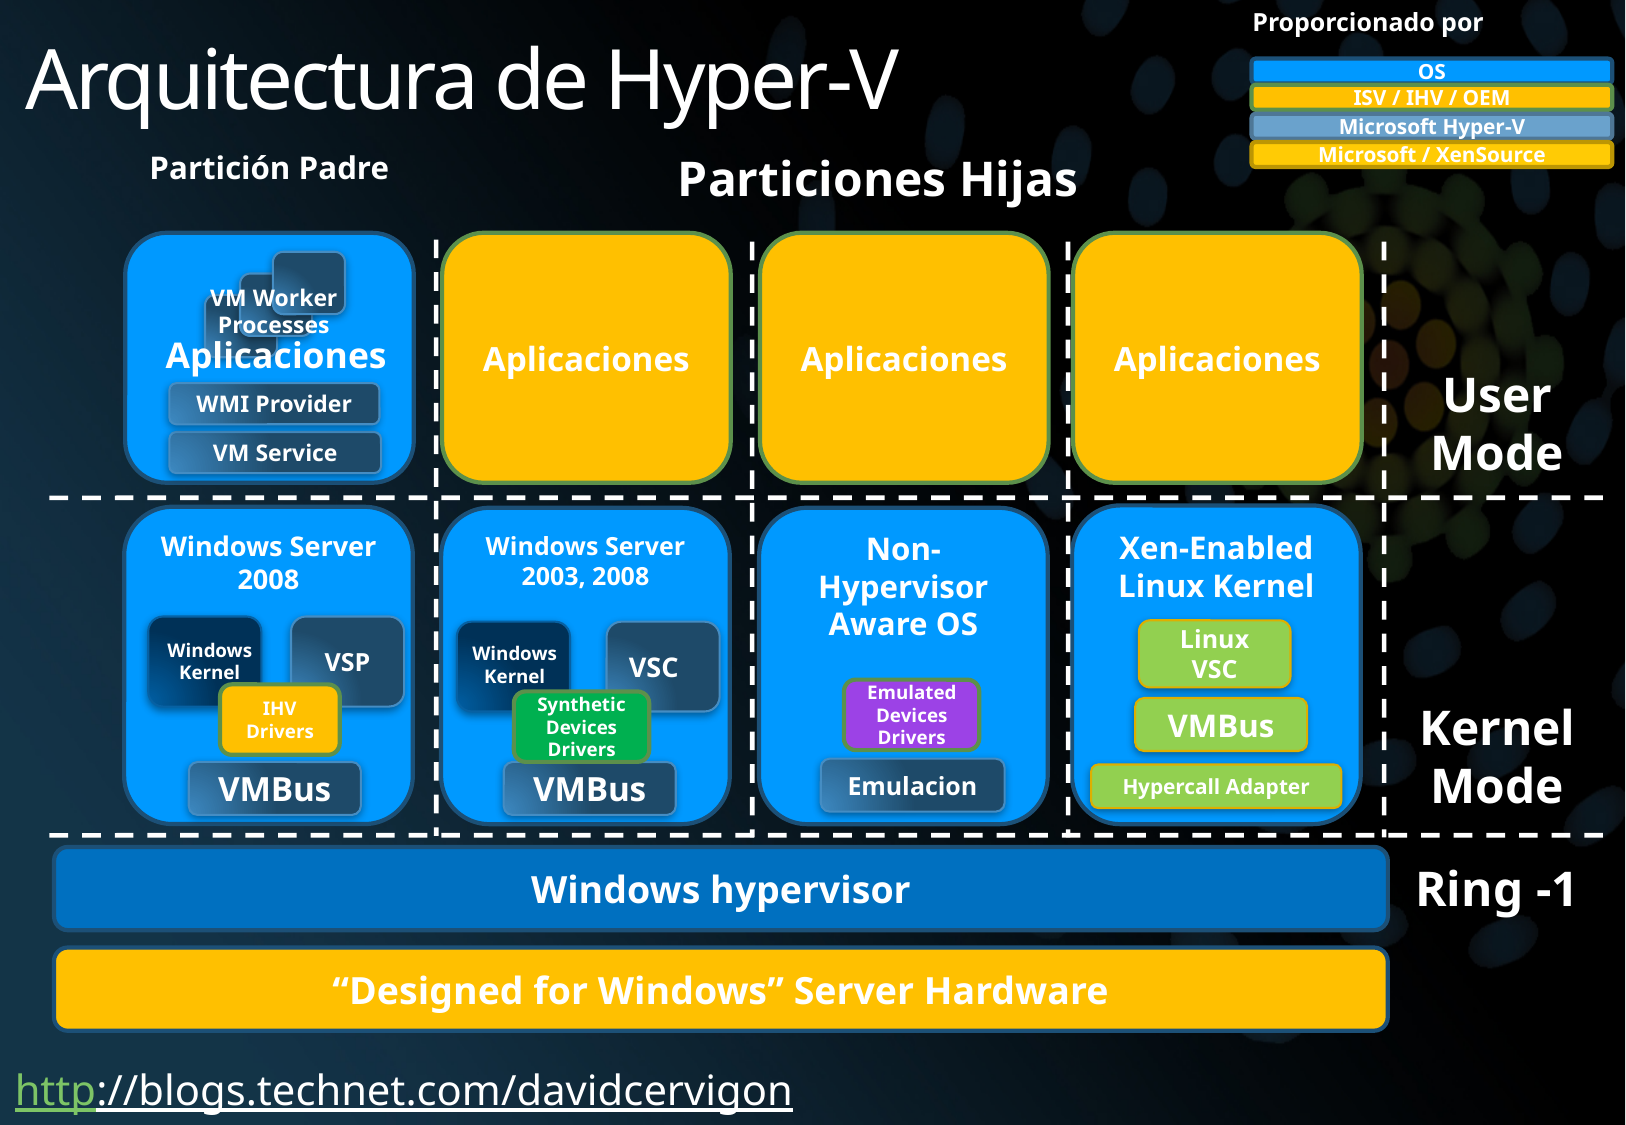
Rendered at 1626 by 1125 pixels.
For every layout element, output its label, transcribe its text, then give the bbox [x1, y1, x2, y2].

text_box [440, 507, 731, 825]
text_box Aplicaciones [1070, 230, 1364, 485]
text_box Windows Server 2008 [122, 504, 415, 827]
text_box “Designed for Windows” Server Hardware [51, 945, 1390, 1033]
text_box Aplicaciones [757, 230, 1051, 485]
text_box Emulacion [819, 757, 1006, 813]
title Arquitectura de Hyper-V [25, 37, 1516, 129]
text_box Microsoft / XenSource [1249, 139, 1615, 170]
text_box User Mode [1391, 358, 1604, 486]
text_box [1071, 504, 1362, 825]
text_box Aplicaciones [439, 230, 733, 485]
text_box Proporcionado por [1239, 0, 1576, 43]
text_box Non-Hypervisor Aware OS [756, 505, 1050, 827]
text_box Emulated Devices Drivers [841, 677, 982, 753]
text_box http://blogs.technet.com/davidcervigon [0, 1049, 825, 1125]
text_box Microsoft Hyper-V [1249, 111, 1615, 140]
text_box Partición Padre [135, 142, 404, 193]
text_box Ring -1 [1391, 852, 1603, 923]
text_box Kernel Mode [1391, 691, 1604, 819]
text_box VM Service [168, 431, 383, 475]
text_box Windows hypervisor [51, 844, 1391, 933]
text_box OS [1249, 56, 1615, 84]
text_box Particiones Hijas [418, 142, 1338, 213]
text_box WMI Provider [168, 384, 381, 426]
text_box IHV Drivers [217, 682, 342, 757]
text_box Aplicaciones [150, 326, 433, 384]
text_box [123, 230, 416, 485]
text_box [187, 251, 361, 358]
text_box VSP [289, 615, 406, 708]
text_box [140, 615, 279, 708]
picture [0, 0, 1626, 1125]
text_box VMBus [187, 760, 362, 816]
text_box ISV / IHV / OEM [1249, 82, 1615, 112]
